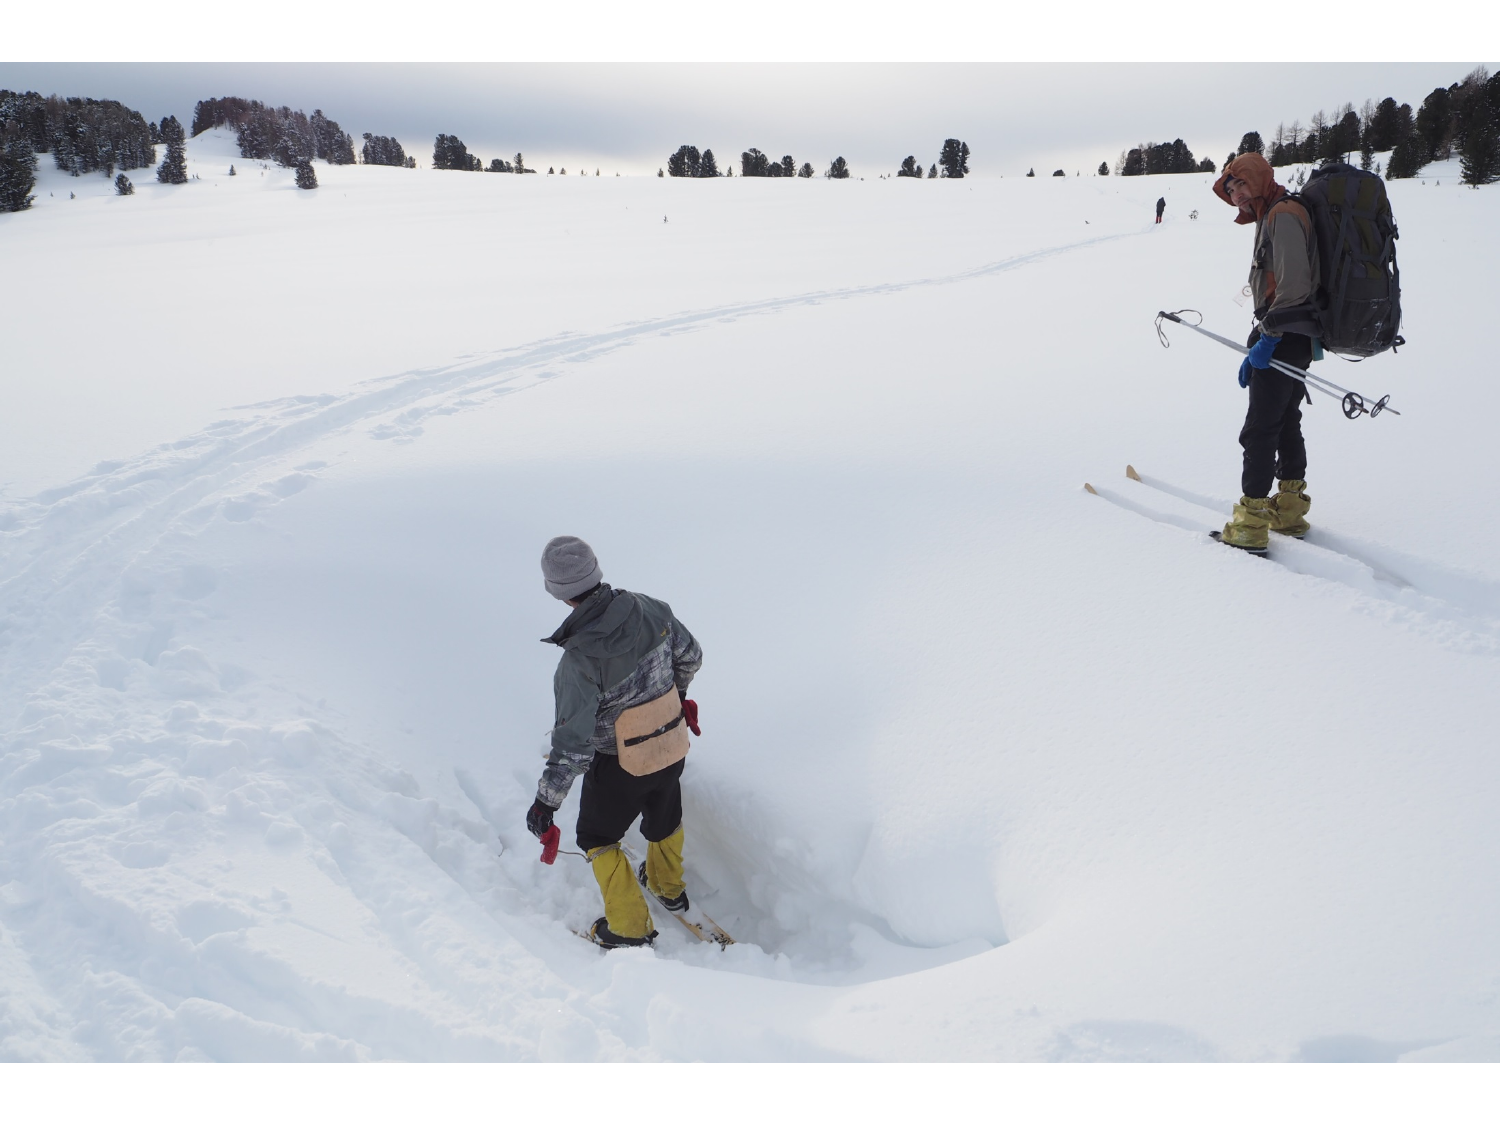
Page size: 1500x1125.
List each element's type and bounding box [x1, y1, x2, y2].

picture [0, 62, 1500, 1063]
